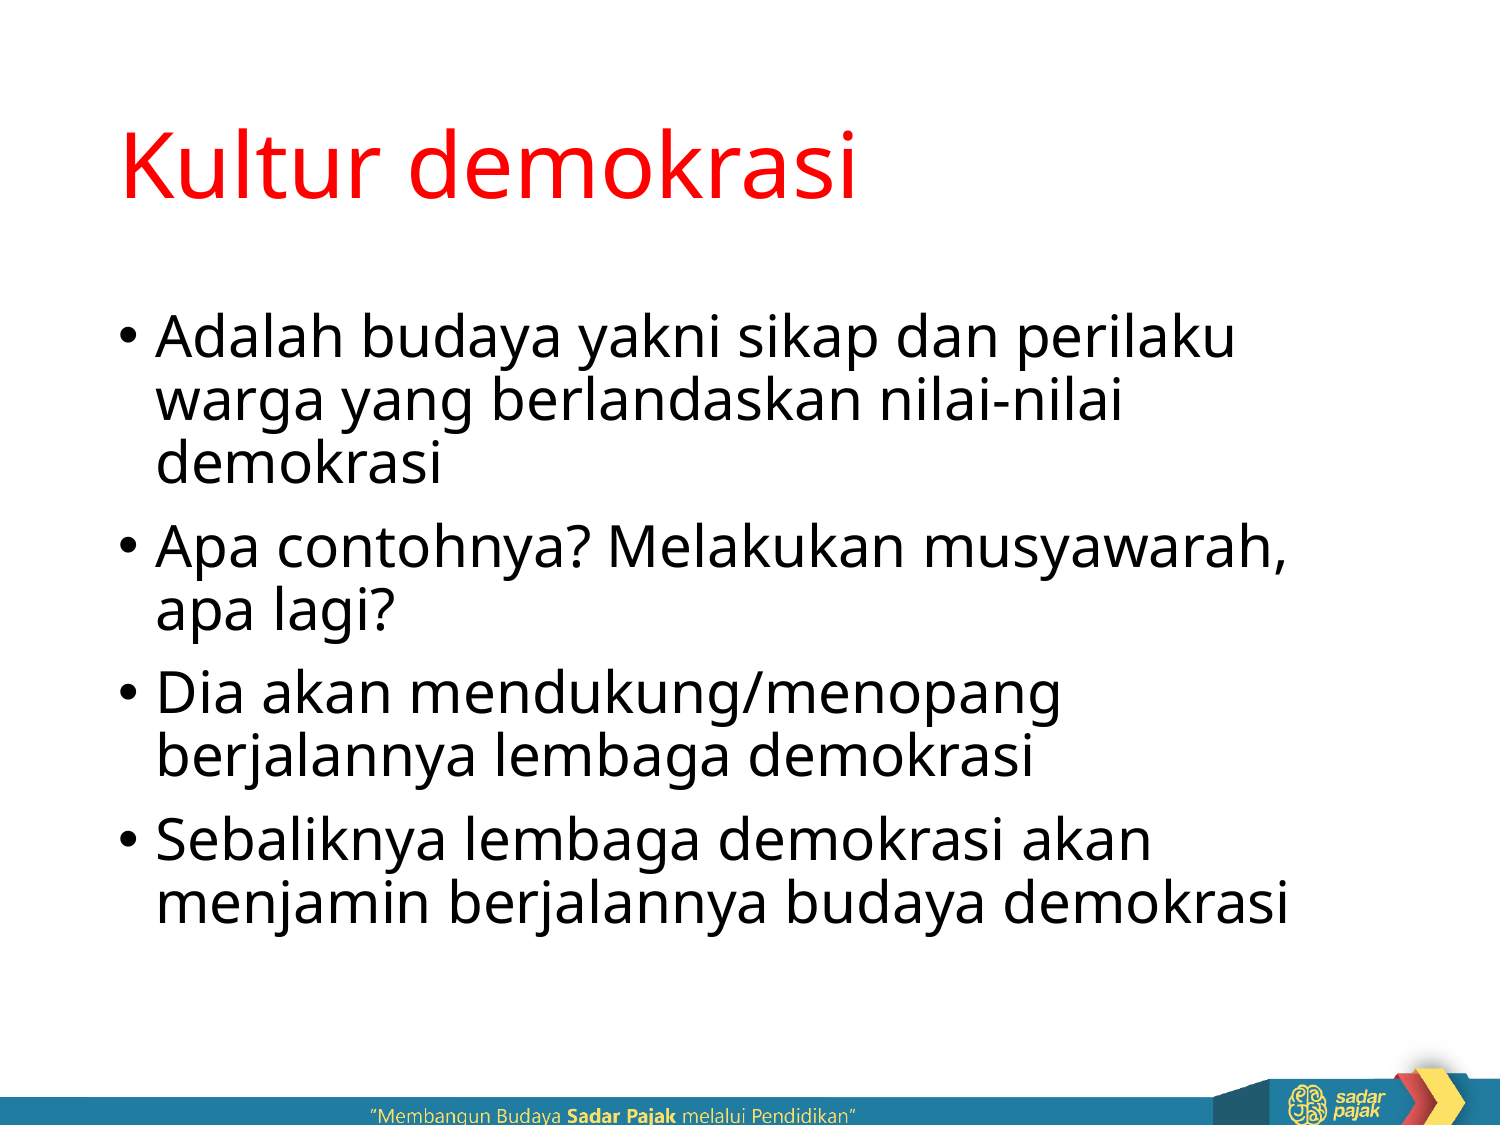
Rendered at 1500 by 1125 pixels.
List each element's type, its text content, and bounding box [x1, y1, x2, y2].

title Kultur demokrasi [103, 59, 1397, 278]
picture [0, 1034, 1500, 1125]
list Adalah budaya yakni sikap dan perilaku warga yang berlandaskan nilai-nilai demokrasi Apa contohnya? Melakukan musyawarah, apa lagi? Dia akan mendukung/menopang berjalannya lembaga demokrasi Sebaliknya lembaga demokrasi akan menjamin berjalannya budaya demokrasi [103, 299, 1397, 1014]
